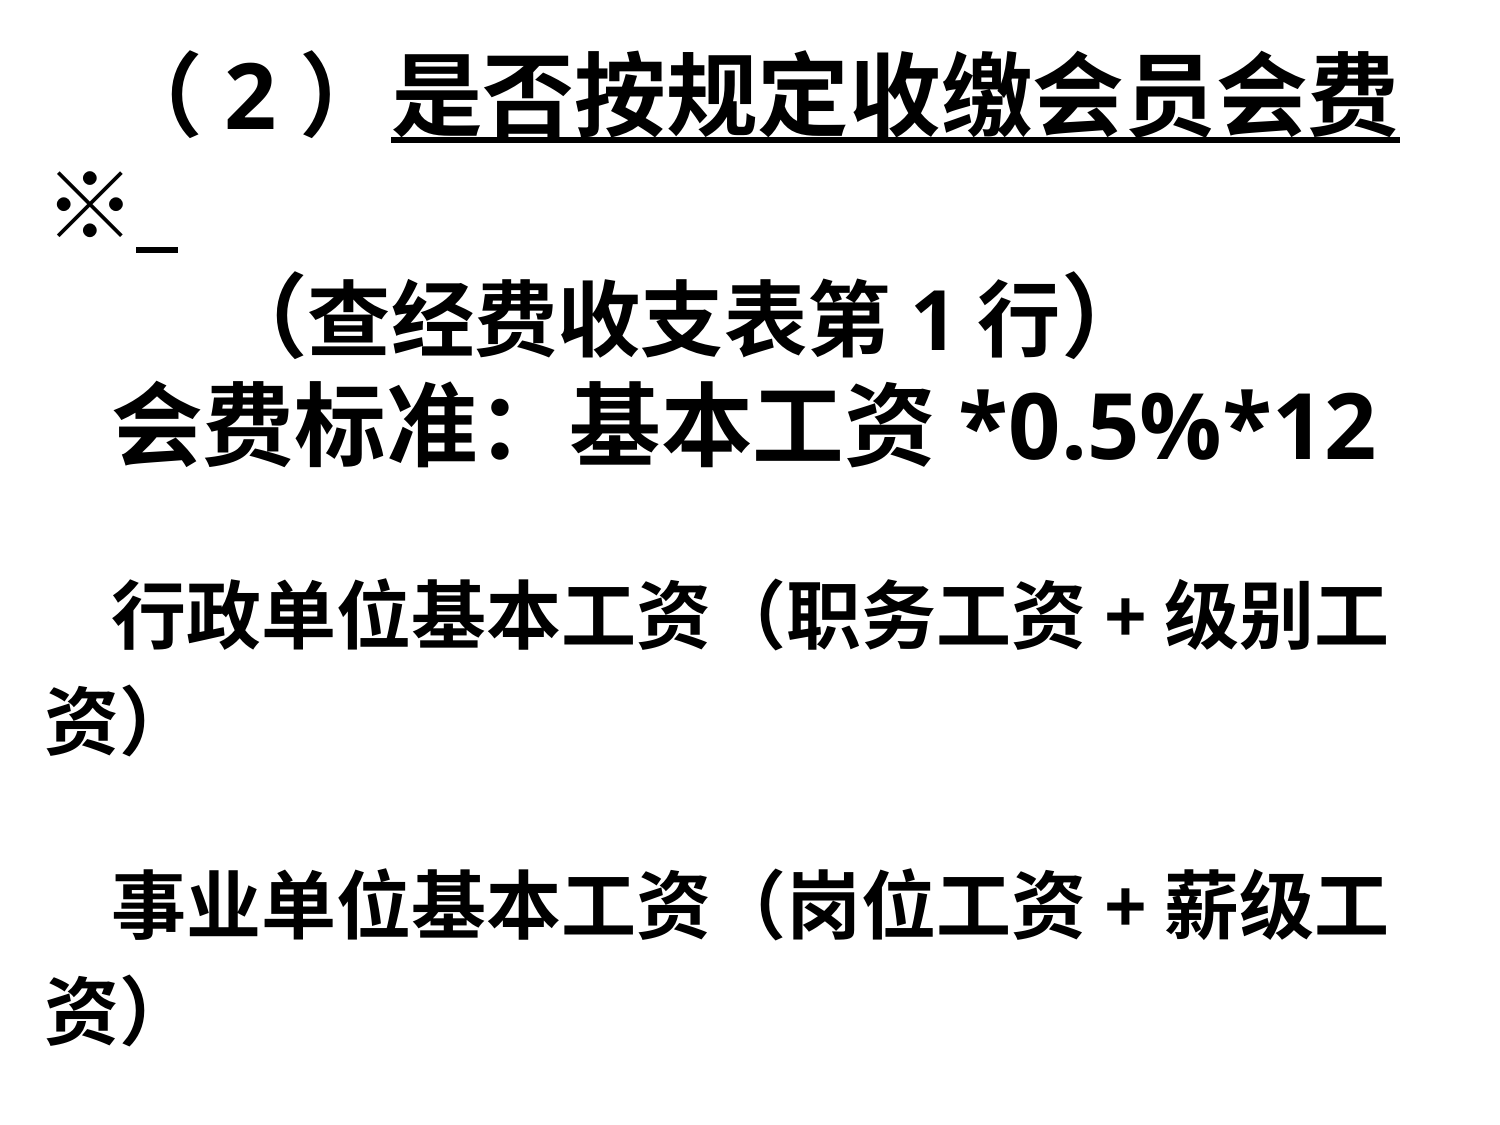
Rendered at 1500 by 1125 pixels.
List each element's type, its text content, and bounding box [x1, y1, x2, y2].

text_box （2）是否按规定收缴会员会费※ （查经费收支表第1行） 会费标准：基本工资*0.5%*12 行政单位基本工资（职务工资+级别工资） 事业单位基本工资（岗位工资+薪级工资） 企业单位基本工资（岗位工资+技能工资） [29, 30, 1471, 1125]
